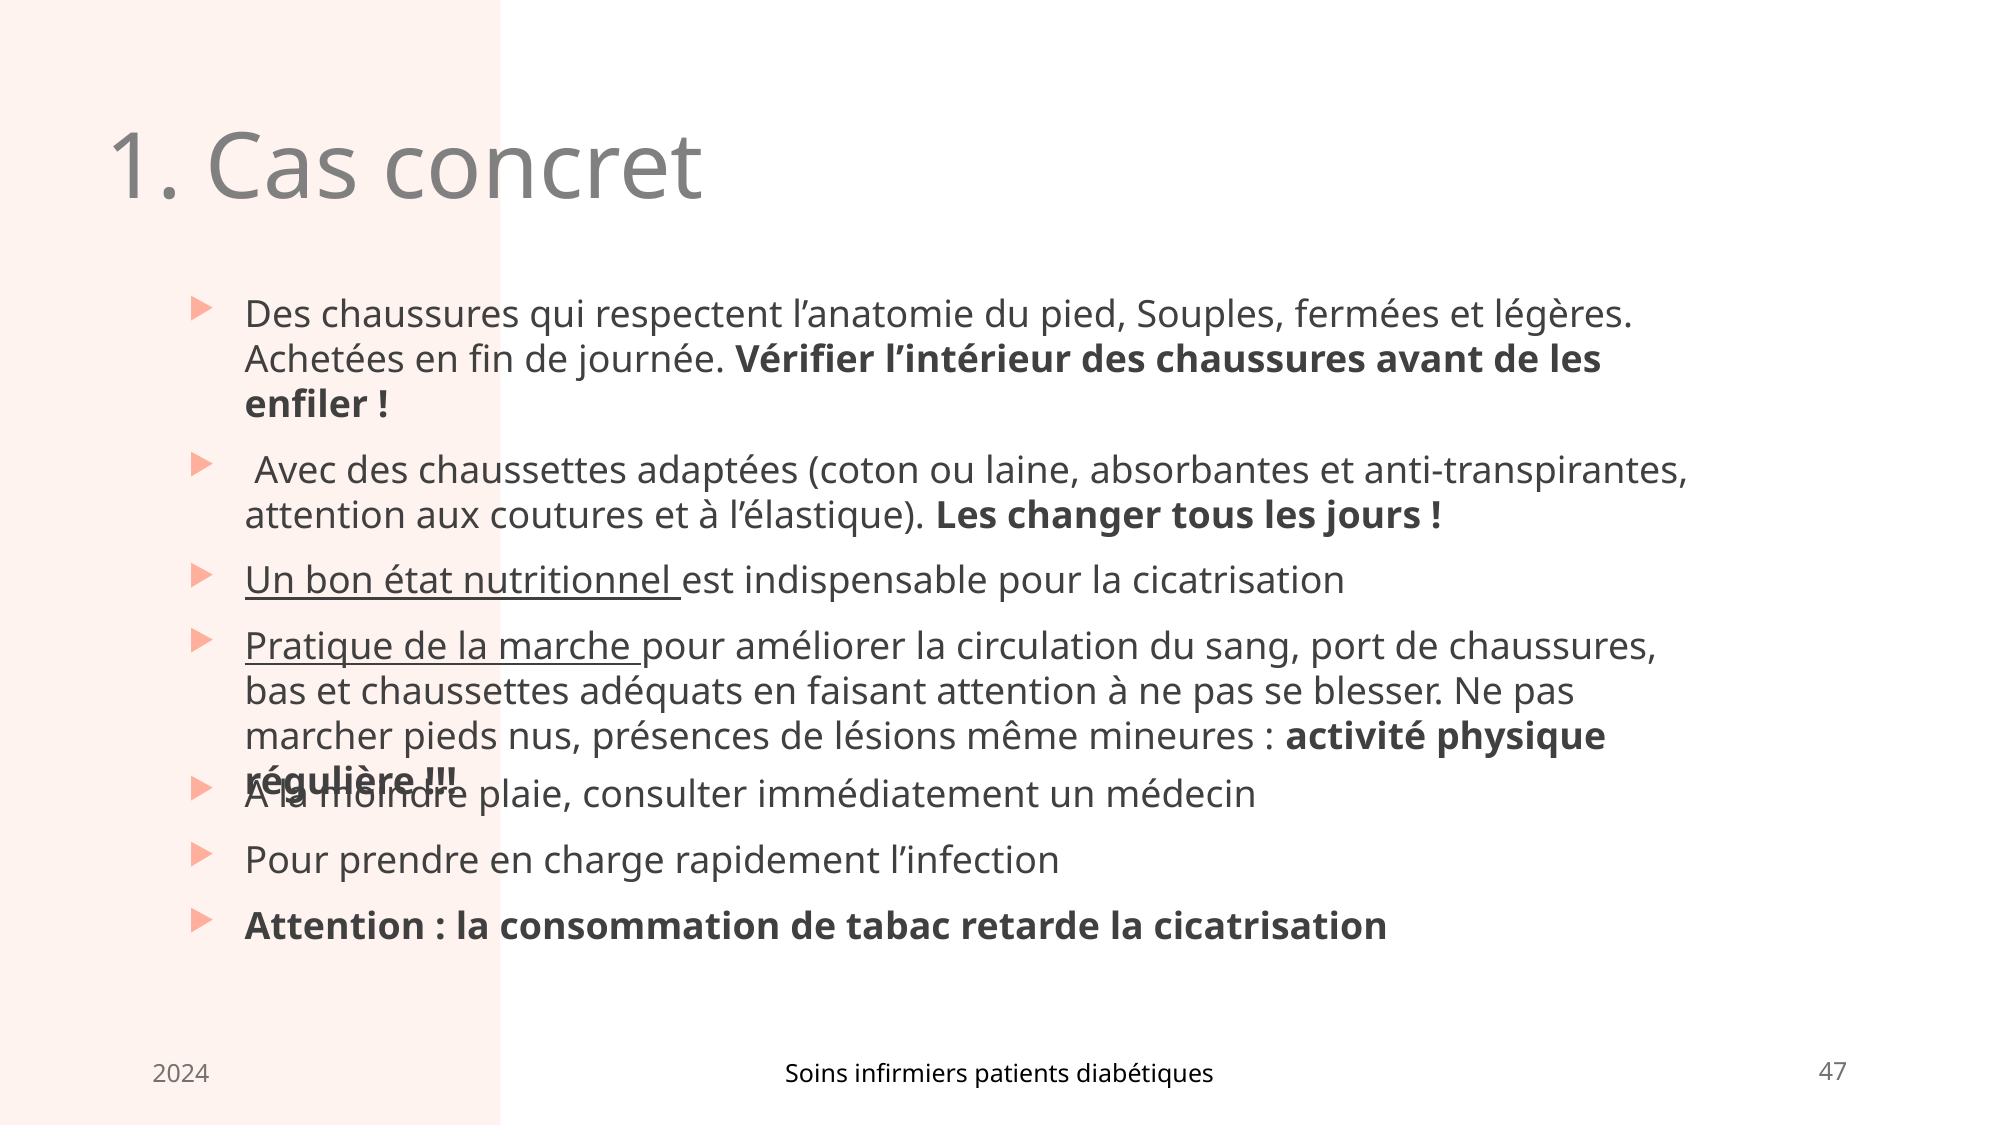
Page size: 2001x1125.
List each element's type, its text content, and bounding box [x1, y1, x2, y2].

title 1. Cas concret [90, 59, 1783, 278]
text_box Des chaussures qui respectent l’anatomie du pied, Souples, fermées et légères. Achetées en fin de journée. Vérifier l’intérieur des chaussures avant de les enfiler ! Avec des chaussettes adaptées (coton ou laine, absorbantes et anti-transpirantes, attention aux coutures et à l’élastique). Les changer tous les jours ! Un bon état nutritionnel est indispensable pour la cicatrisation Pratique de la marche pour améliorer la circulation du sang, port de chaussures, bas et chaussettes adéquats en faisant attention à ne pas se blesser. Ne pas marcher pieds nus, présences de lésions même mineures : activité physique régulière !!! [173, 282, 1724, 943]
slide_number 47 [1622, 1042, 1863, 1103]
slide_number 2024 [137, 1042, 173, 1103]
text_box A la moindre plaie, consulter immédiatement un médecin Pour prendre en charge rapidement l’infection Attention : la consommation de tabac retarde la cicatrisation [173, 762, 1622, 1125]
